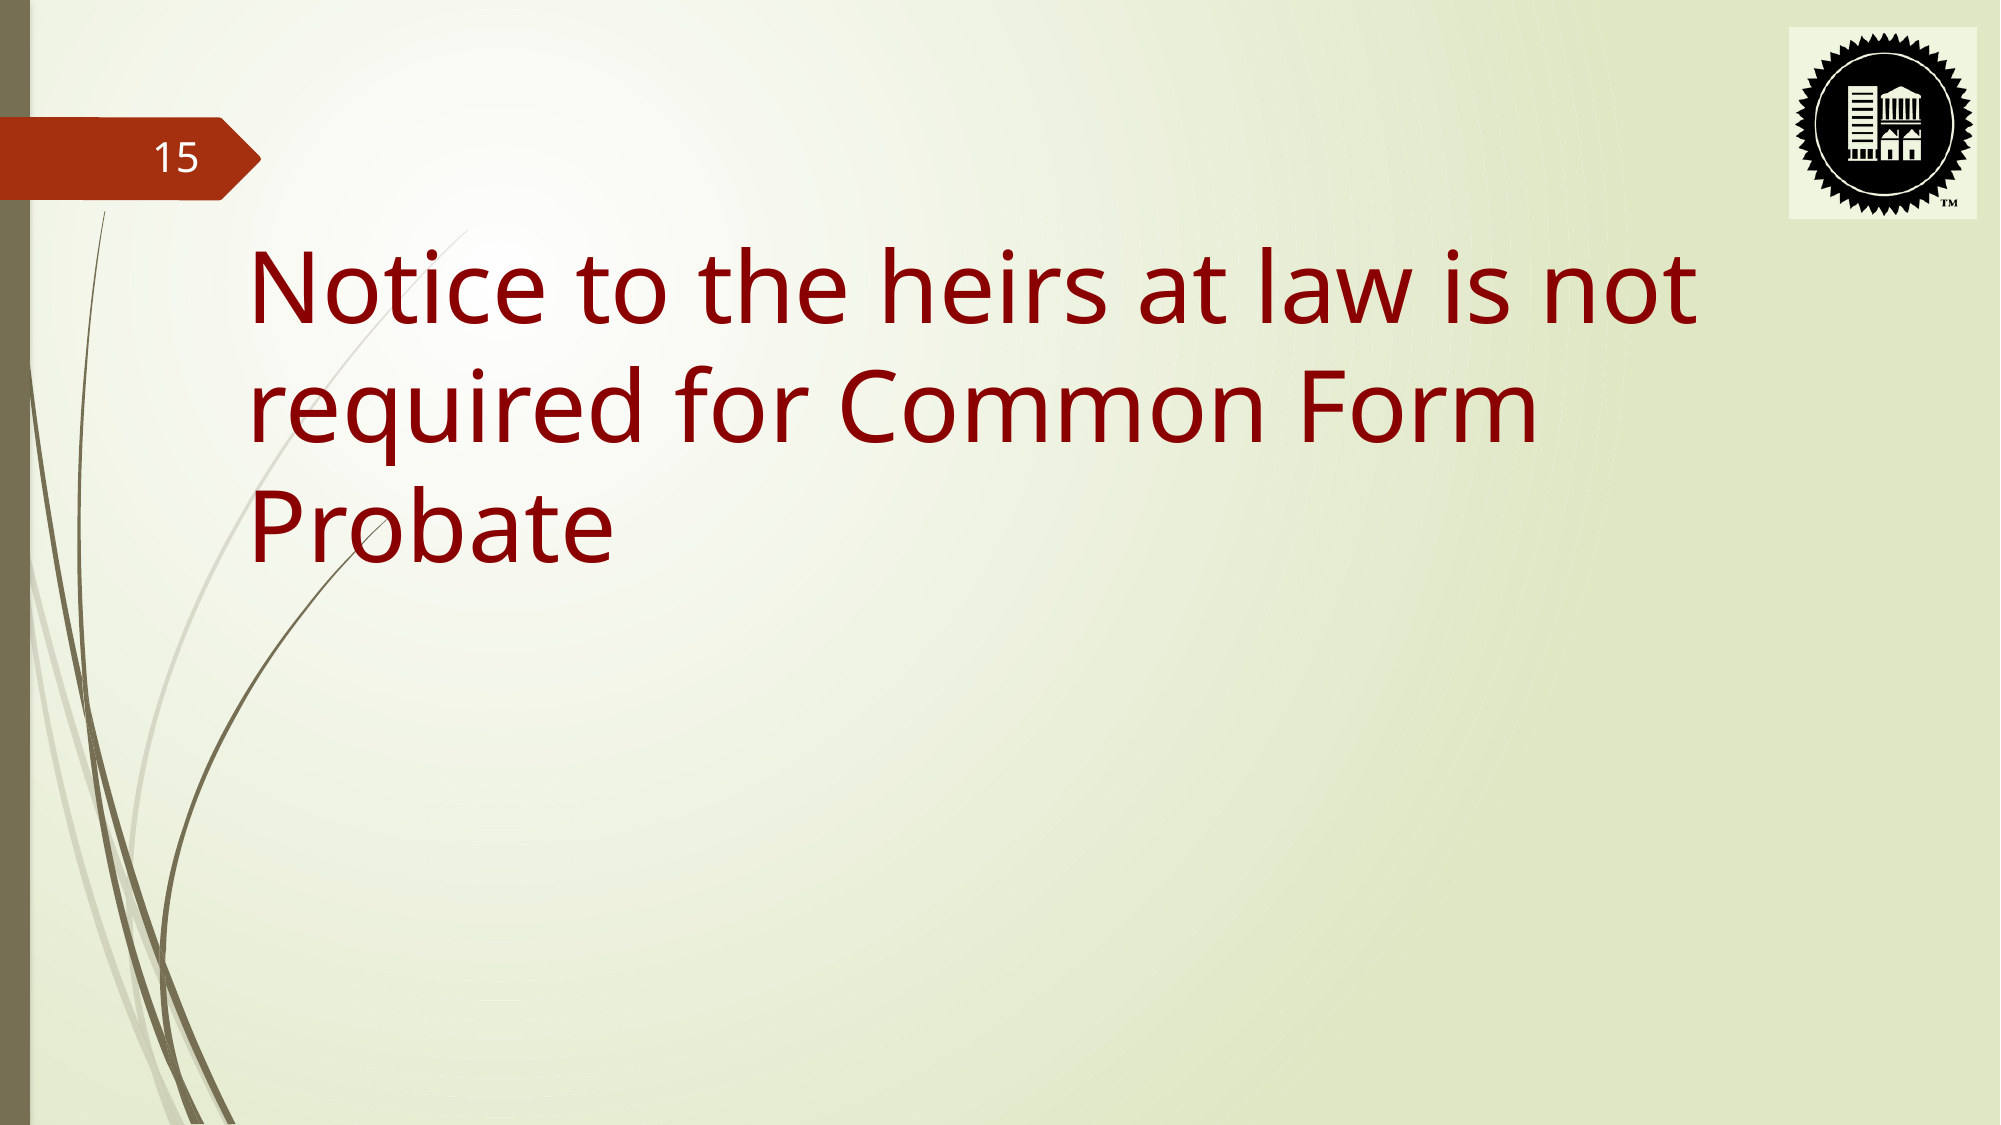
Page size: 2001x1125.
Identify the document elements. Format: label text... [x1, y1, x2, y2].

slide_number 15 [87, 129, 216, 190]
title Notice to the heirs at law is not required for Common Form Probate [231, 215, 1773, 654]
picture [1788, 27, 1978, 219]
